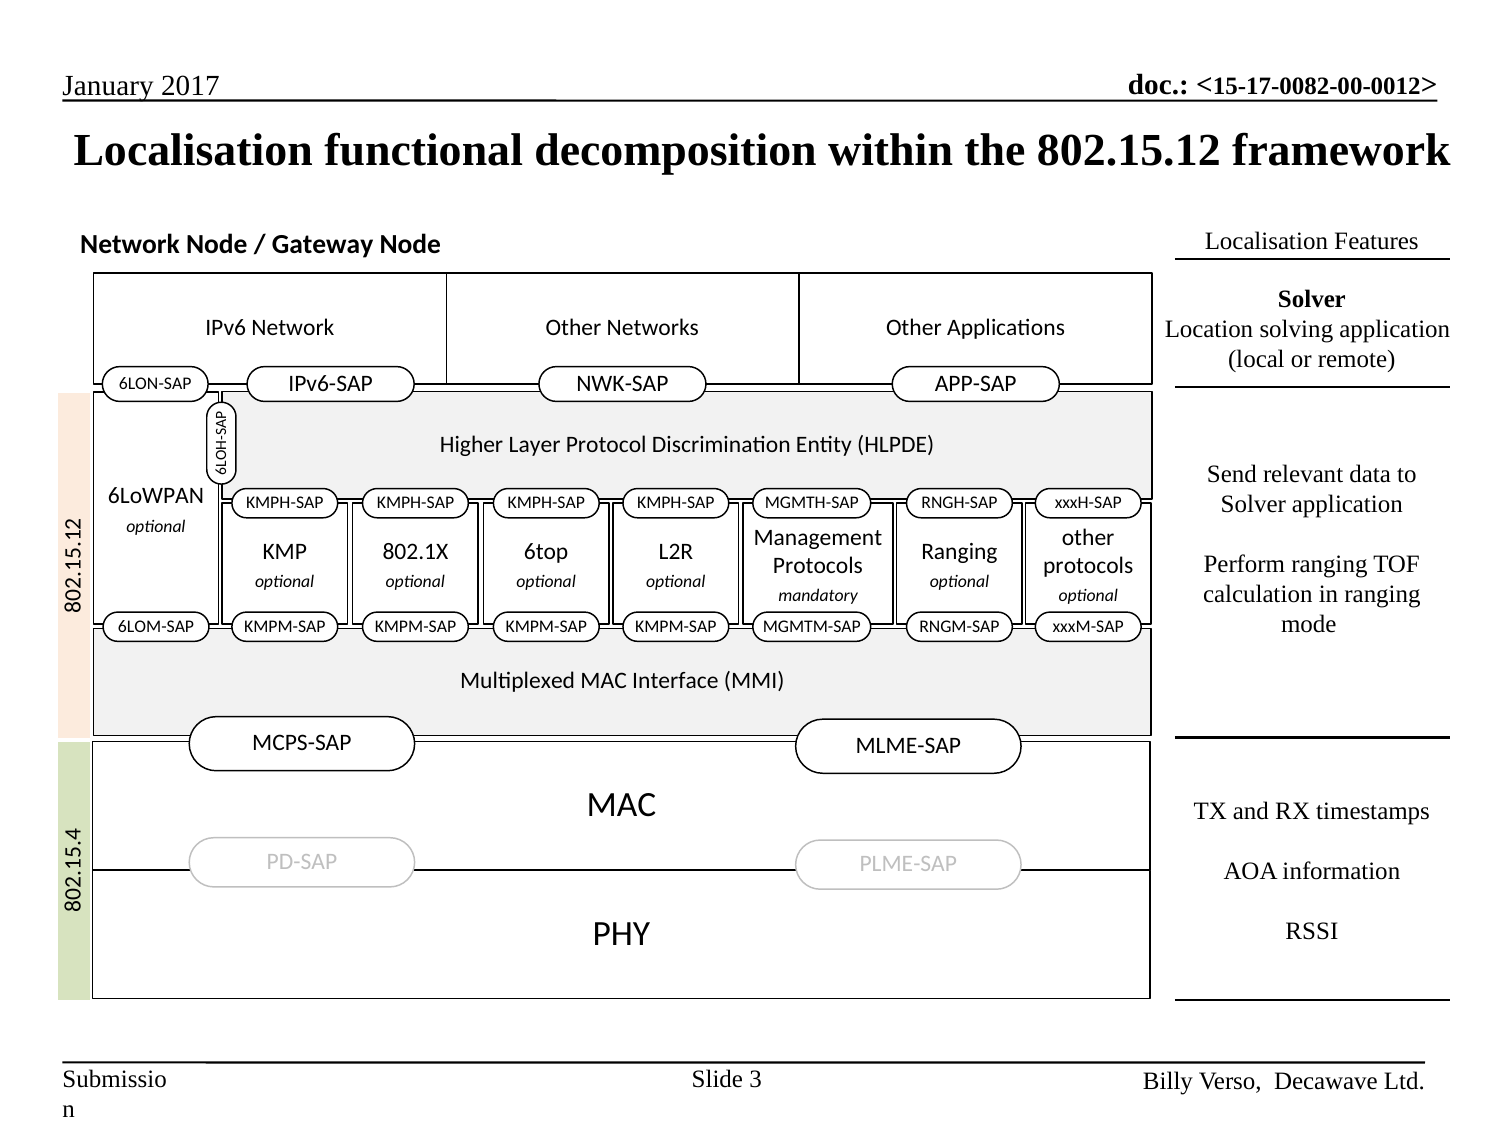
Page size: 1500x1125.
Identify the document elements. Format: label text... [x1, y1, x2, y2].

text_box Send relevant data to Solver application Perform ranging TOF calculation in ranging mode [1166, 450, 1466, 675]
picture [49, 209, 1163, 1013]
text_box Localisation Features [1166, 217, 1466, 262]
text_box Localisation functional decomposition within the 802.15.12 framework [49, 112, 1475, 188]
text_box Solver Location solving application (local or remote) [1166, 275, 1474, 380]
text_box TX and RX timestamps AOA information RSSI [1166, 787, 1466, 952]
